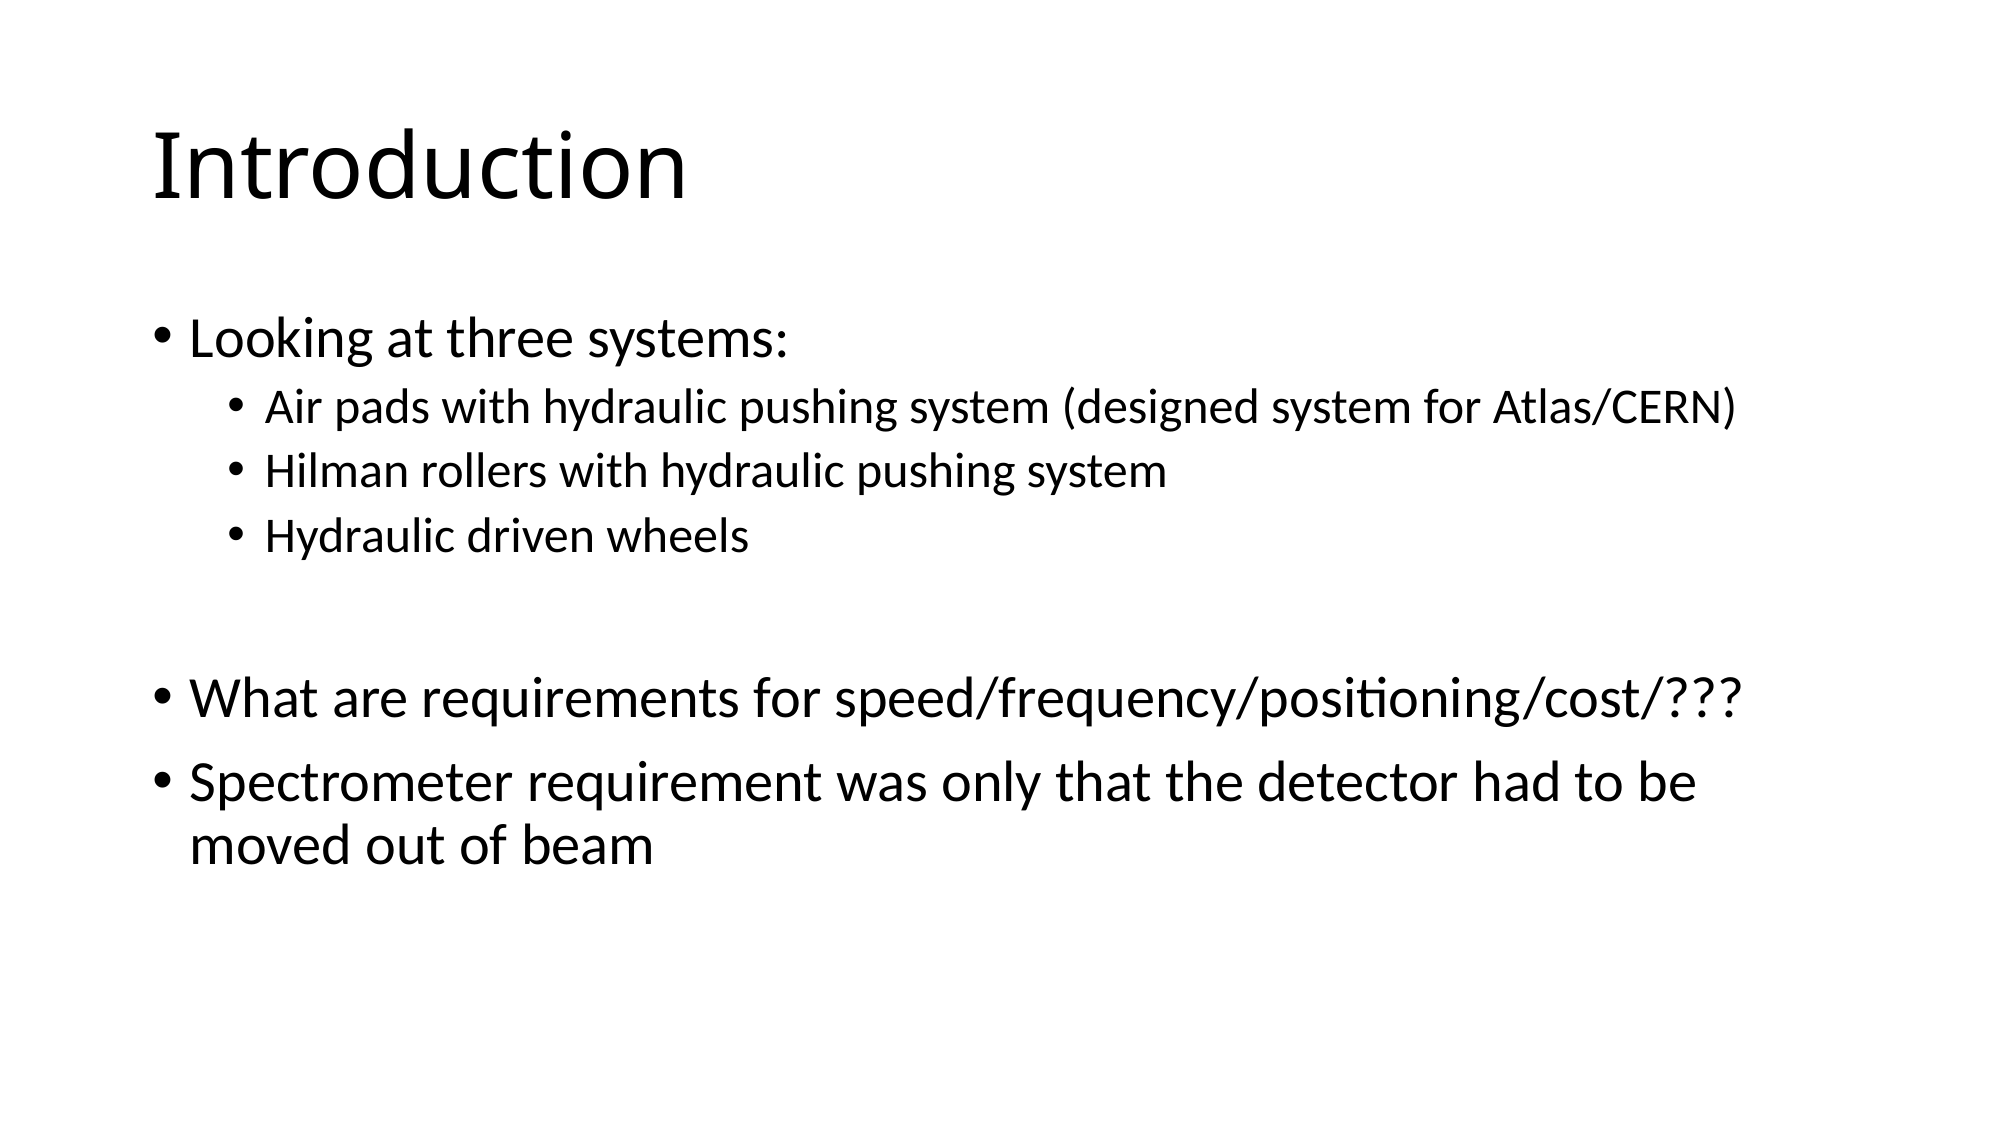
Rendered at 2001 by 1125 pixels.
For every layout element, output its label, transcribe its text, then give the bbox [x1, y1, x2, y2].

title Introduction [137, 59, 1863, 278]
list Looking at three systems: Air pads with hydraulic pushing system (designed system for Atlas/CERN) Hilman rollers with hydraulic pushing system Hydraulic driven wheels What are requirements for speed/frequency/positioning/cost/??? Spectrometer requirement was only that the detector had to be moved out of beam [137, 299, 1863, 1014]
